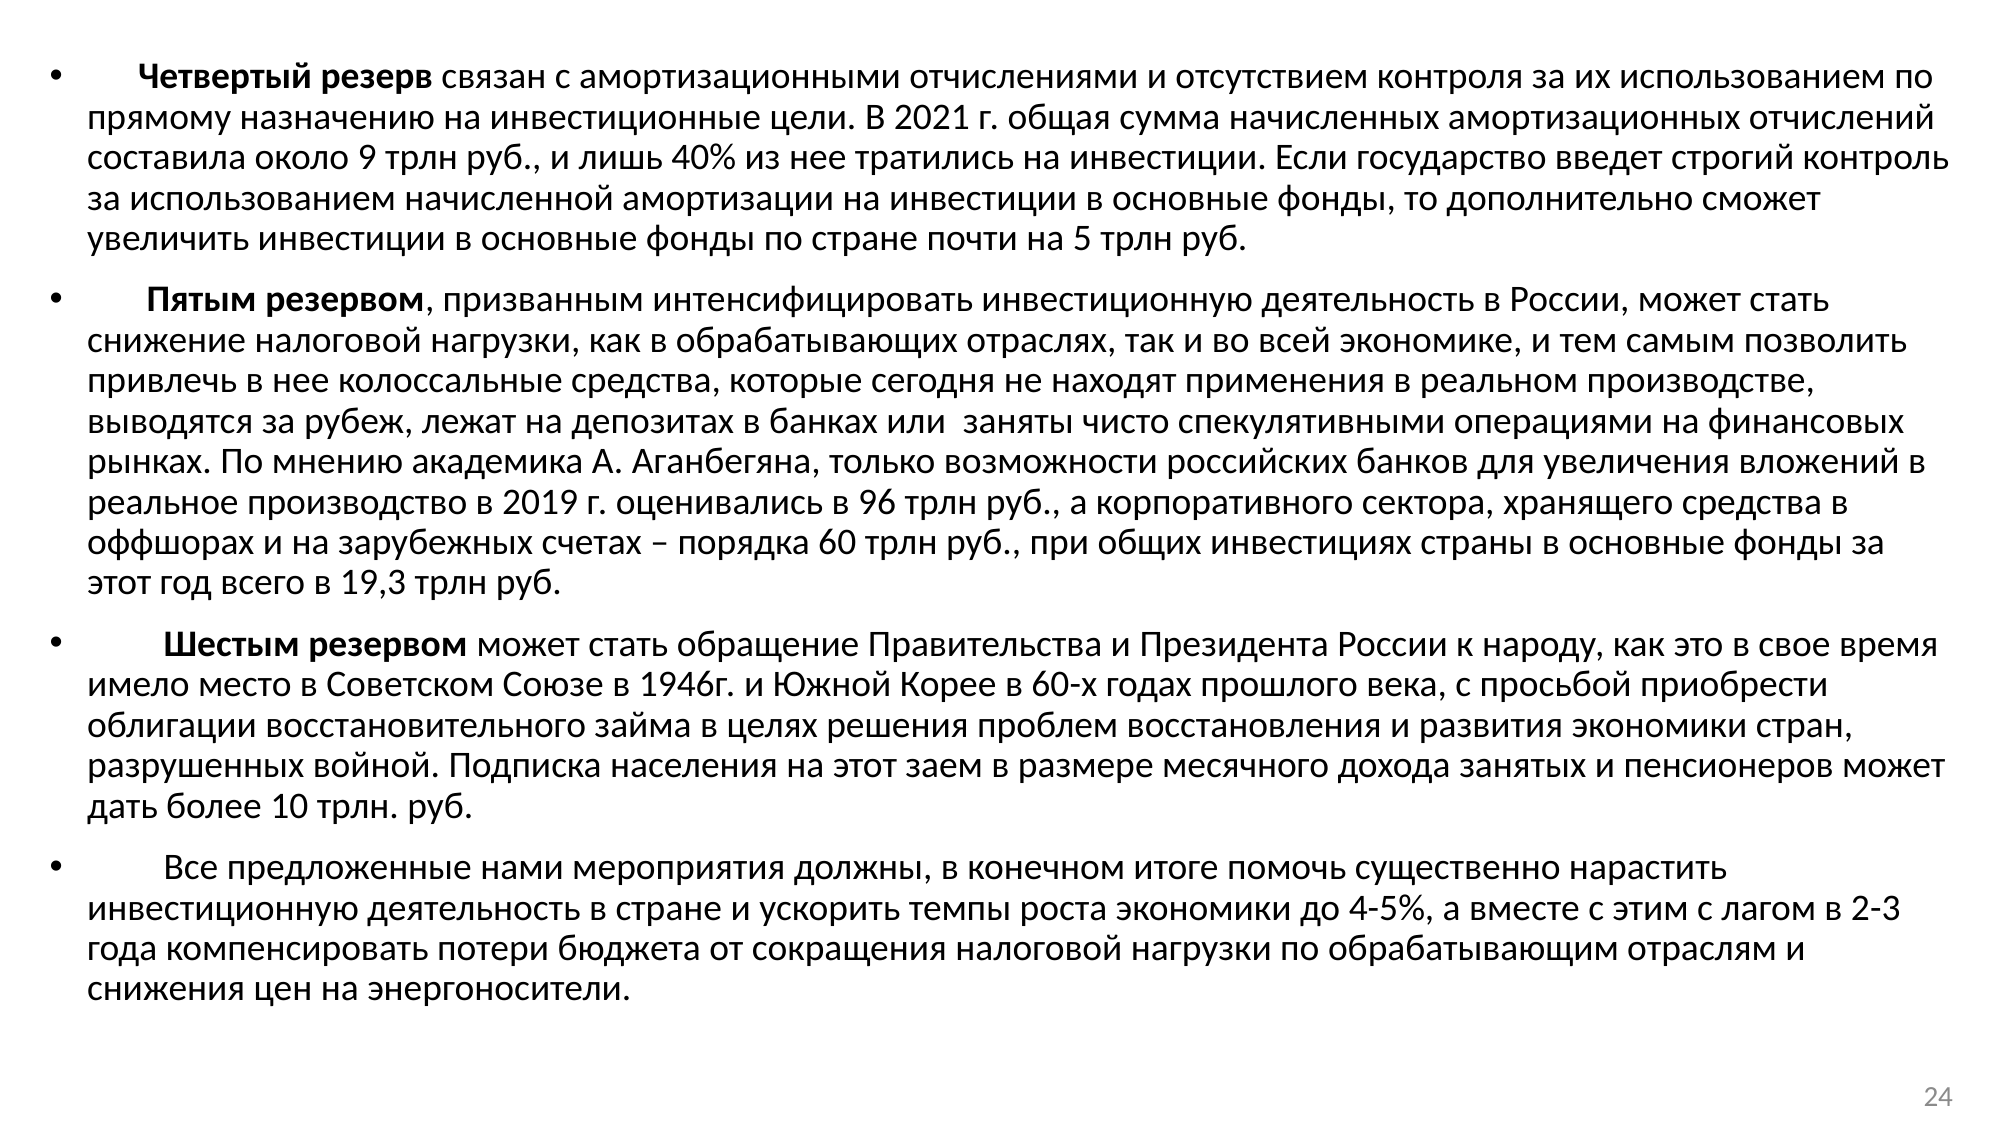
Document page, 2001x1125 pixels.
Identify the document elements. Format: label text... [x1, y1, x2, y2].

list Четвертый резерв связан с амортизационными отчислениями и отсутствием контроля за их использованием по прямому назначению на инвестиционные цели. В 2021 г. общая сумма начисленных амортизационных отчислений составила около 9 трлн руб., и лишь 40% из нее тратились на инвестиции. Если государство введет строгий контроль за использованием начисленной амортизации на инвестиции в основные фонды, то дополнительно сможет увеличить инвестиции в основные фонды по стране почти на 5 трлн руб. Пятым резервом, призванным интенсифицировать инвестиционную деятельность в России, может стать снижение налоговой нагрузки, как в обрабатывающих отраслях, так и во всей экономике, и тем самым позволить привлечь в нее колоссальные средства, которые сегодня не находят применения в реальном производстве, выводятся за рубеж, лежат на депозитах в банках или заняты чисто спекулятивными операциями на финансовых рынках. По мнению академика А. Аганбегяна, только возможности российских банков для увеличения вложений в реальное производство в 2019 г. оценивались в 96 трлн руб., а корпоративного сектора, хранящего средства в оффшорах и на зарубежных счетах – порядка 60 трлн руб., при общих инвестициях страны в основные фонды за этот год всего в 19,3 трлн руб. Шестым резервом может стать обращение Правительства и Президента России к народу, как это в свое время имело место в Советском Союзе в 1946г. и Южной Корее в 60-х годах прошлого века, с просьбой приобрести облигации восстановительного займа в целях решения проблем восстановления и развития экономики стран, разрушенных войной. Подписка населения на этот заем в размере месячного дохода занятых и пенсионеров может дать более 10 трлн. руб. Все предложенные нами мероприятия должны, в конечном итоге помочь существенно нарастить инвестиционную деятельность в стране и ускорить темпы роста экономики до 4-5%, а вместе с этим с лагом в 2-3 года компенсировать потери бюджета от сокращения налоговой нагрузки по обрабатывающим отраслям и снижения цен на энергоносители. [34, 48, 1969, 1125]
slide_number 24 [1518, 1065, 1969, 1125]
